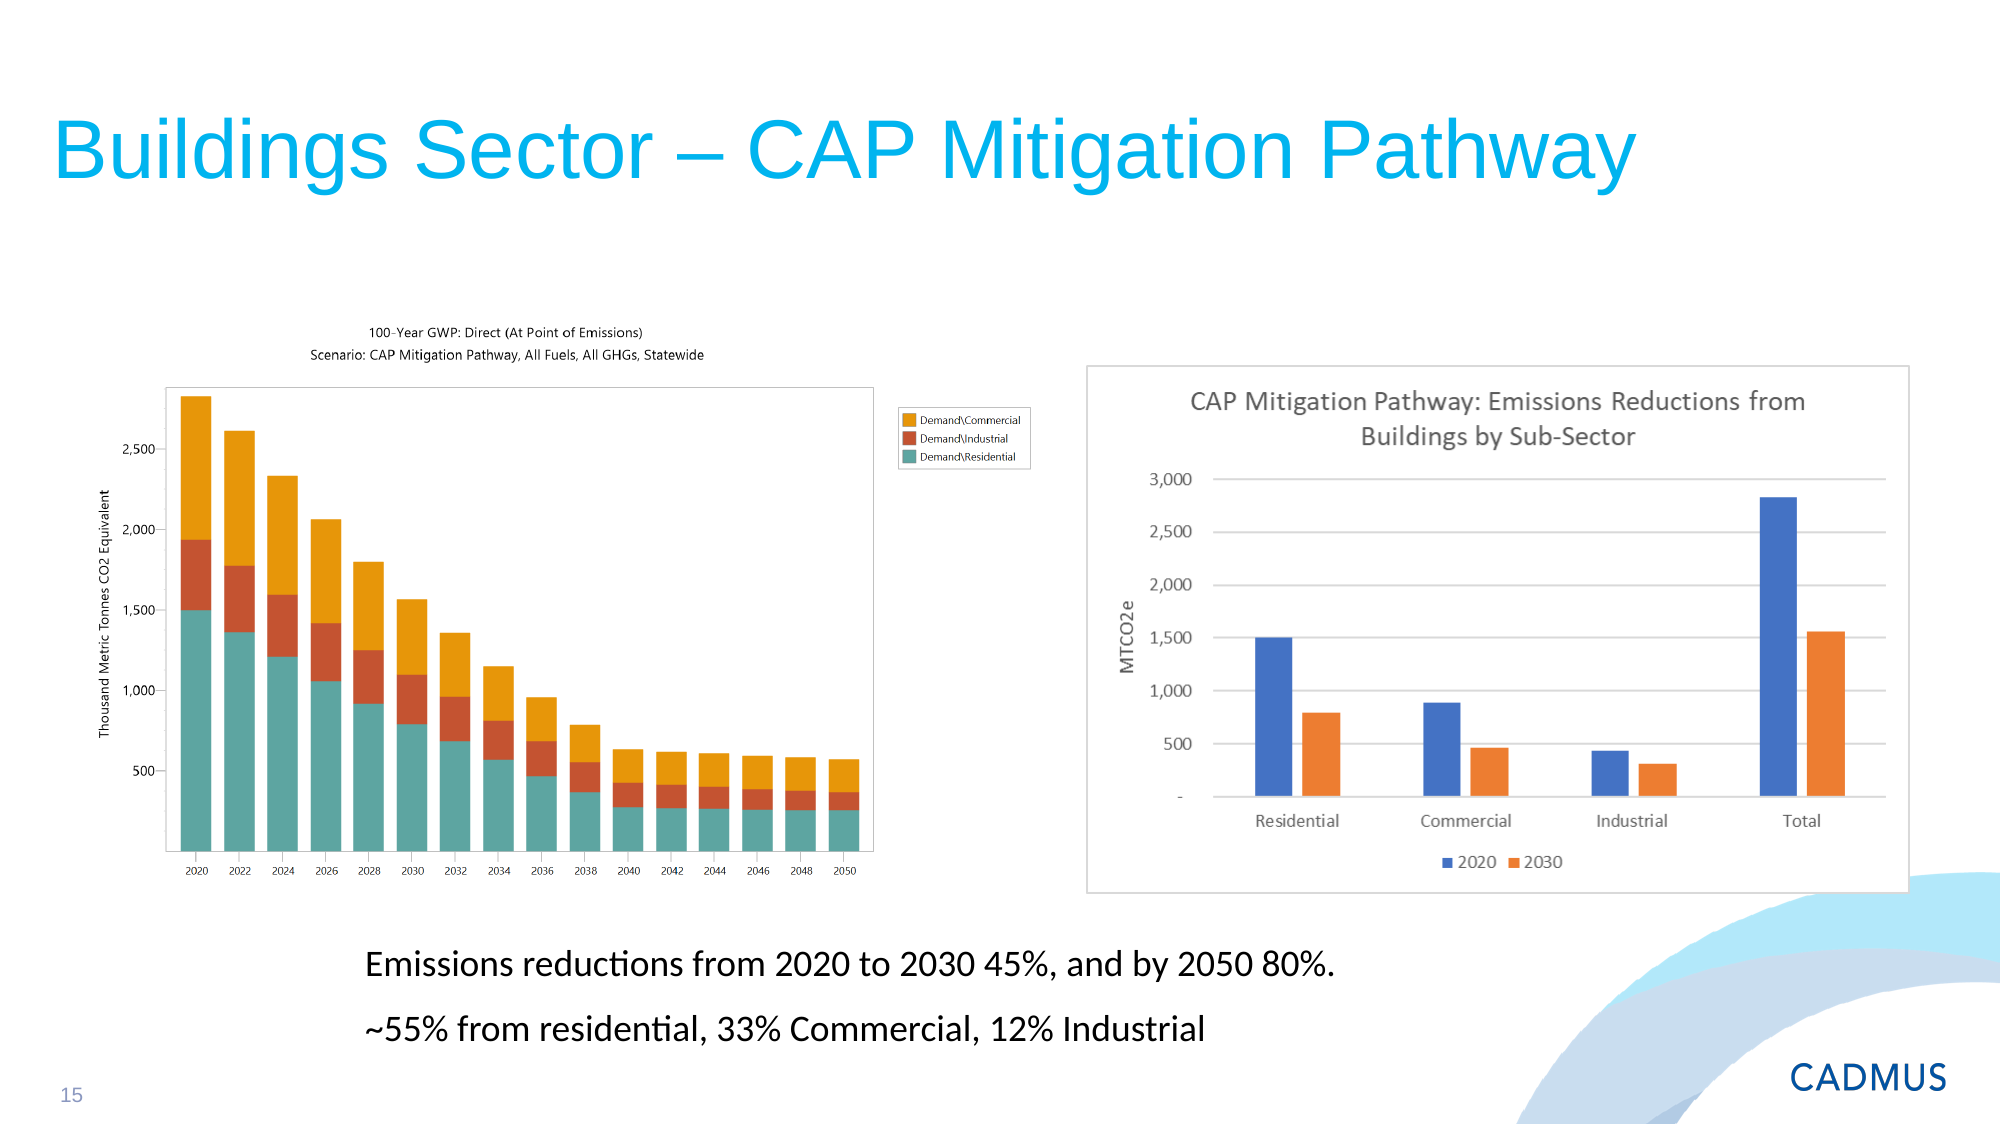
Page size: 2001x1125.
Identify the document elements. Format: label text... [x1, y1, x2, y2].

picture [1791, 1063, 1946, 1091]
text_box Emissions reductions from 2020 to 2030 45%, and by 2050 80%. ~55% from residential, 33% Commercial, 12% Industrial [125, 928, 1166, 1125]
picture [1086, 365, 1910, 894]
title Buildings Sector – CAP Mitigation Pathway [45, 77, 1934, 197]
picture [54, 298, 1072, 909]
slide_number 15 [45, 1064, 125, 1124]
